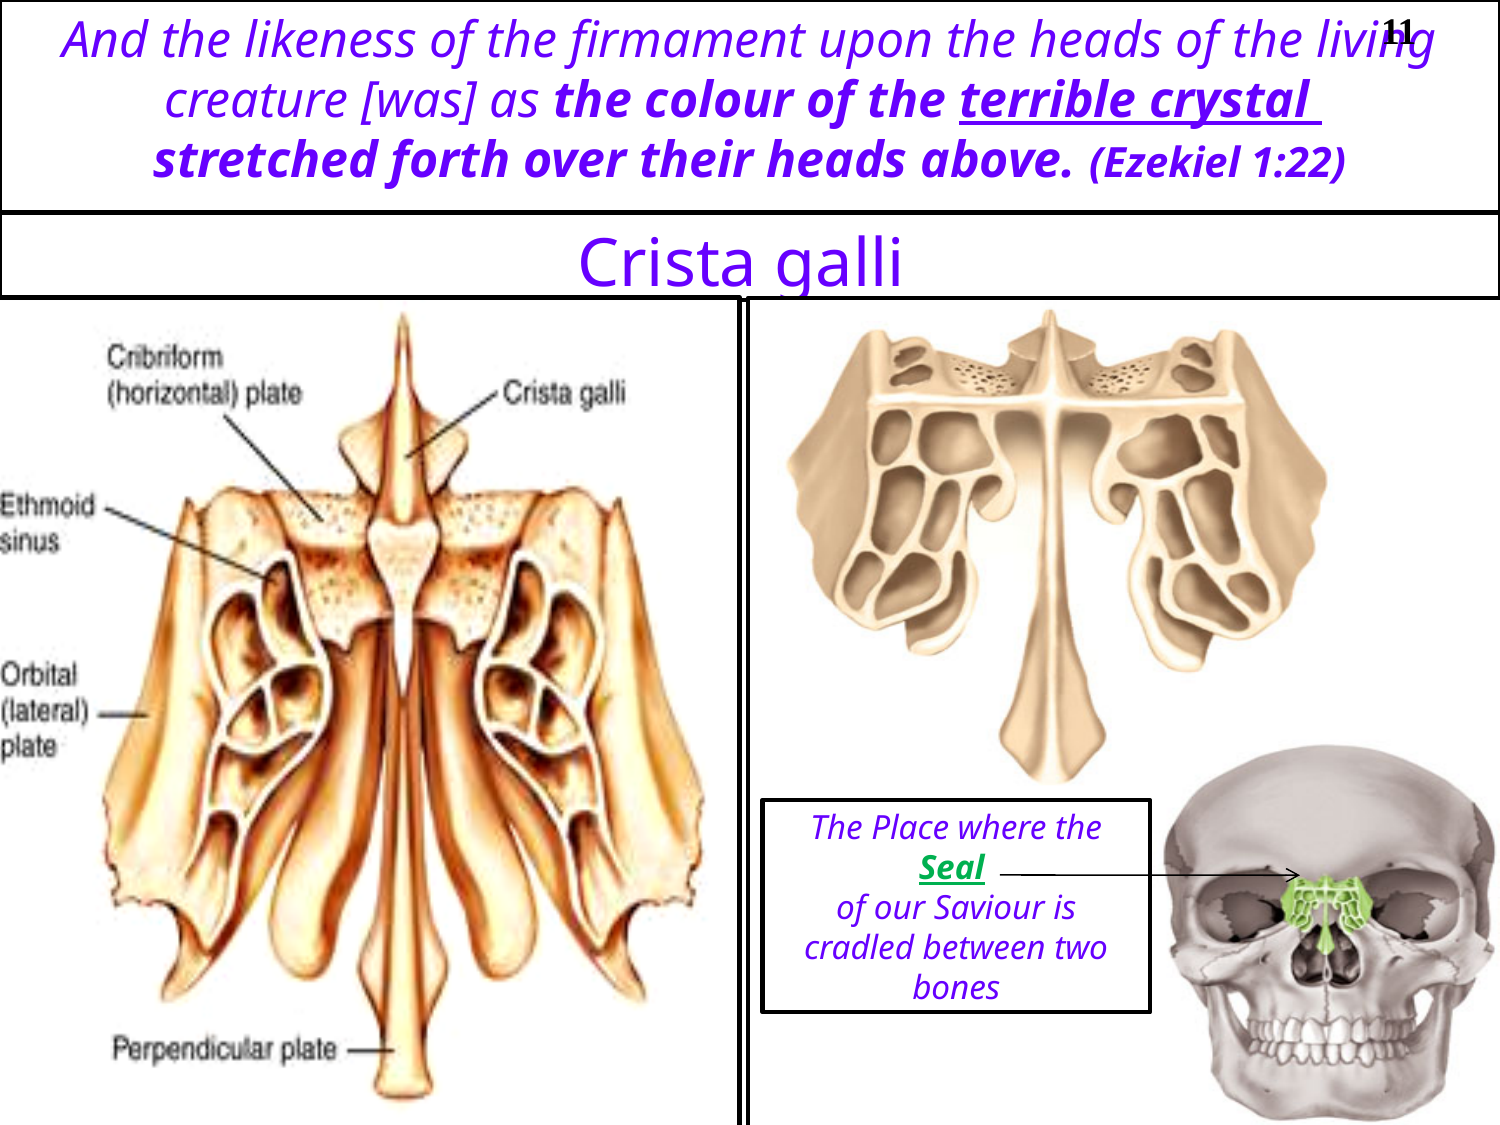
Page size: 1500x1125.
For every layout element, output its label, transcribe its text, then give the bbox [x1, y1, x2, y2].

text_box 11 [1366, 0, 1500, 60]
picture [0, 299, 738, 1125]
text_box And the likeness of the firmament upon the heads of the living creature [was] as the colour of the terrible crystal stretched forth over their heads above. (Ezekiel 1:22) [0, 0, 1500, 210]
text_box Crista galli [0, 210, 1500, 302]
picture [749, 299, 1500, 1125]
